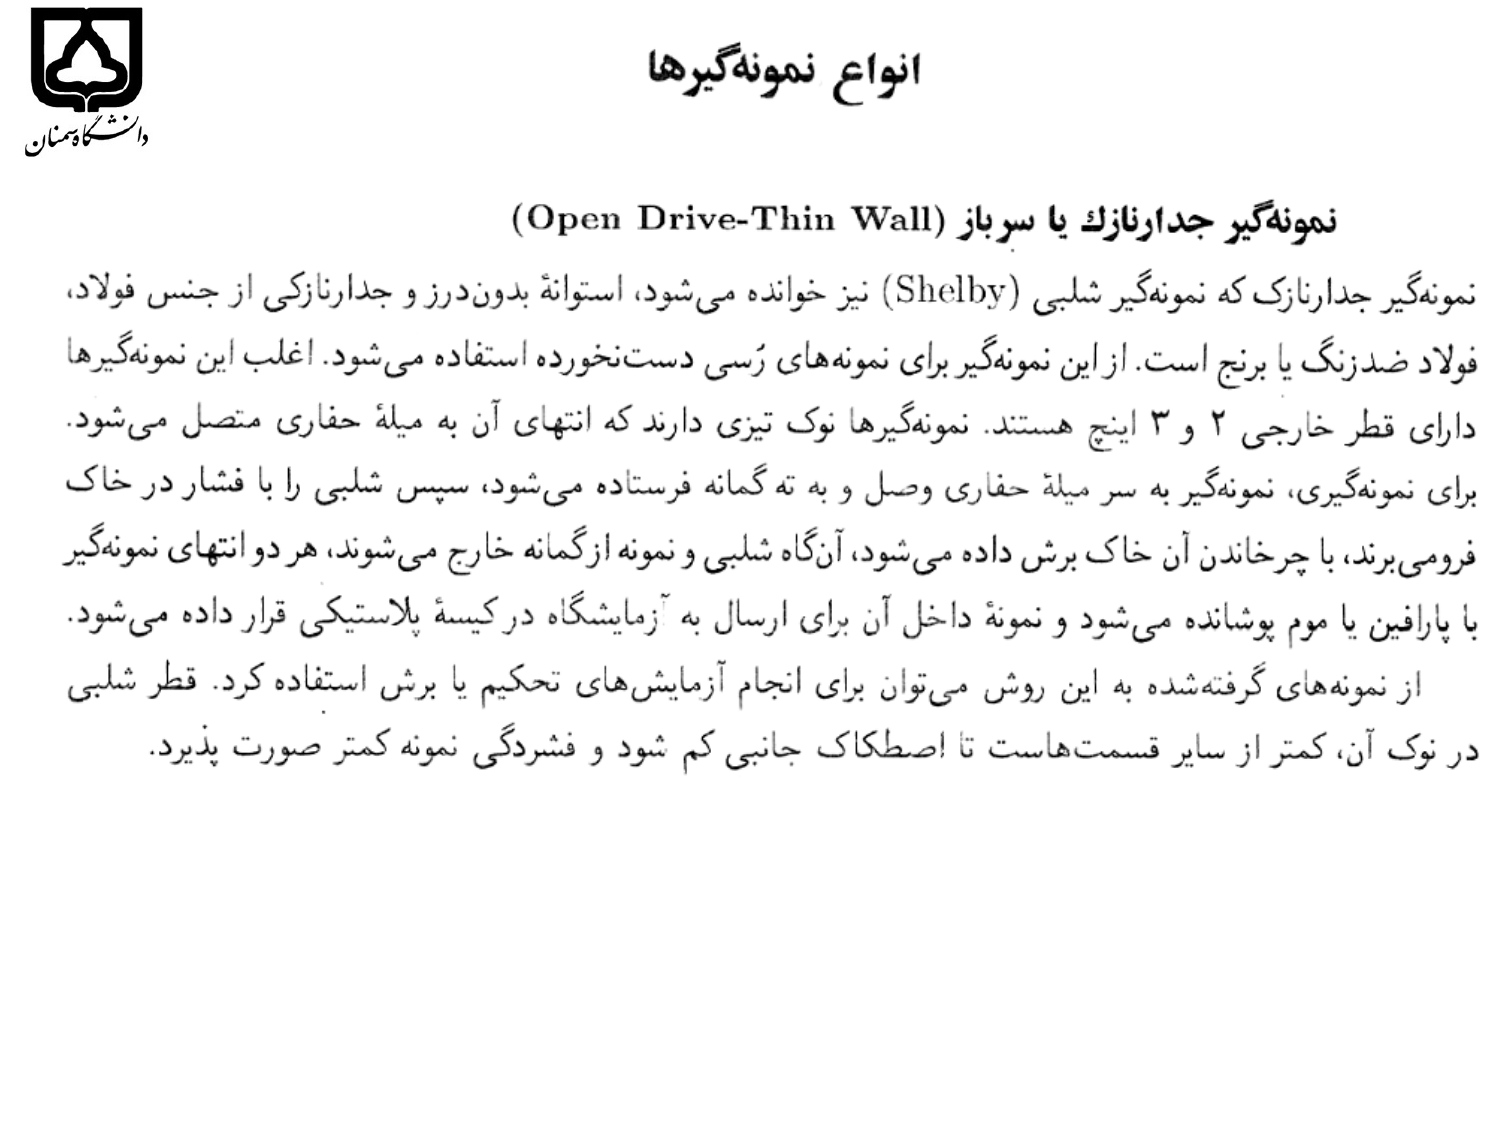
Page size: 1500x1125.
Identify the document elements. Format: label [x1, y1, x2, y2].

picture [643, 35, 931, 118]
picture [19, 0, 156, 167]
picture [22, 176, 1500, 783]
